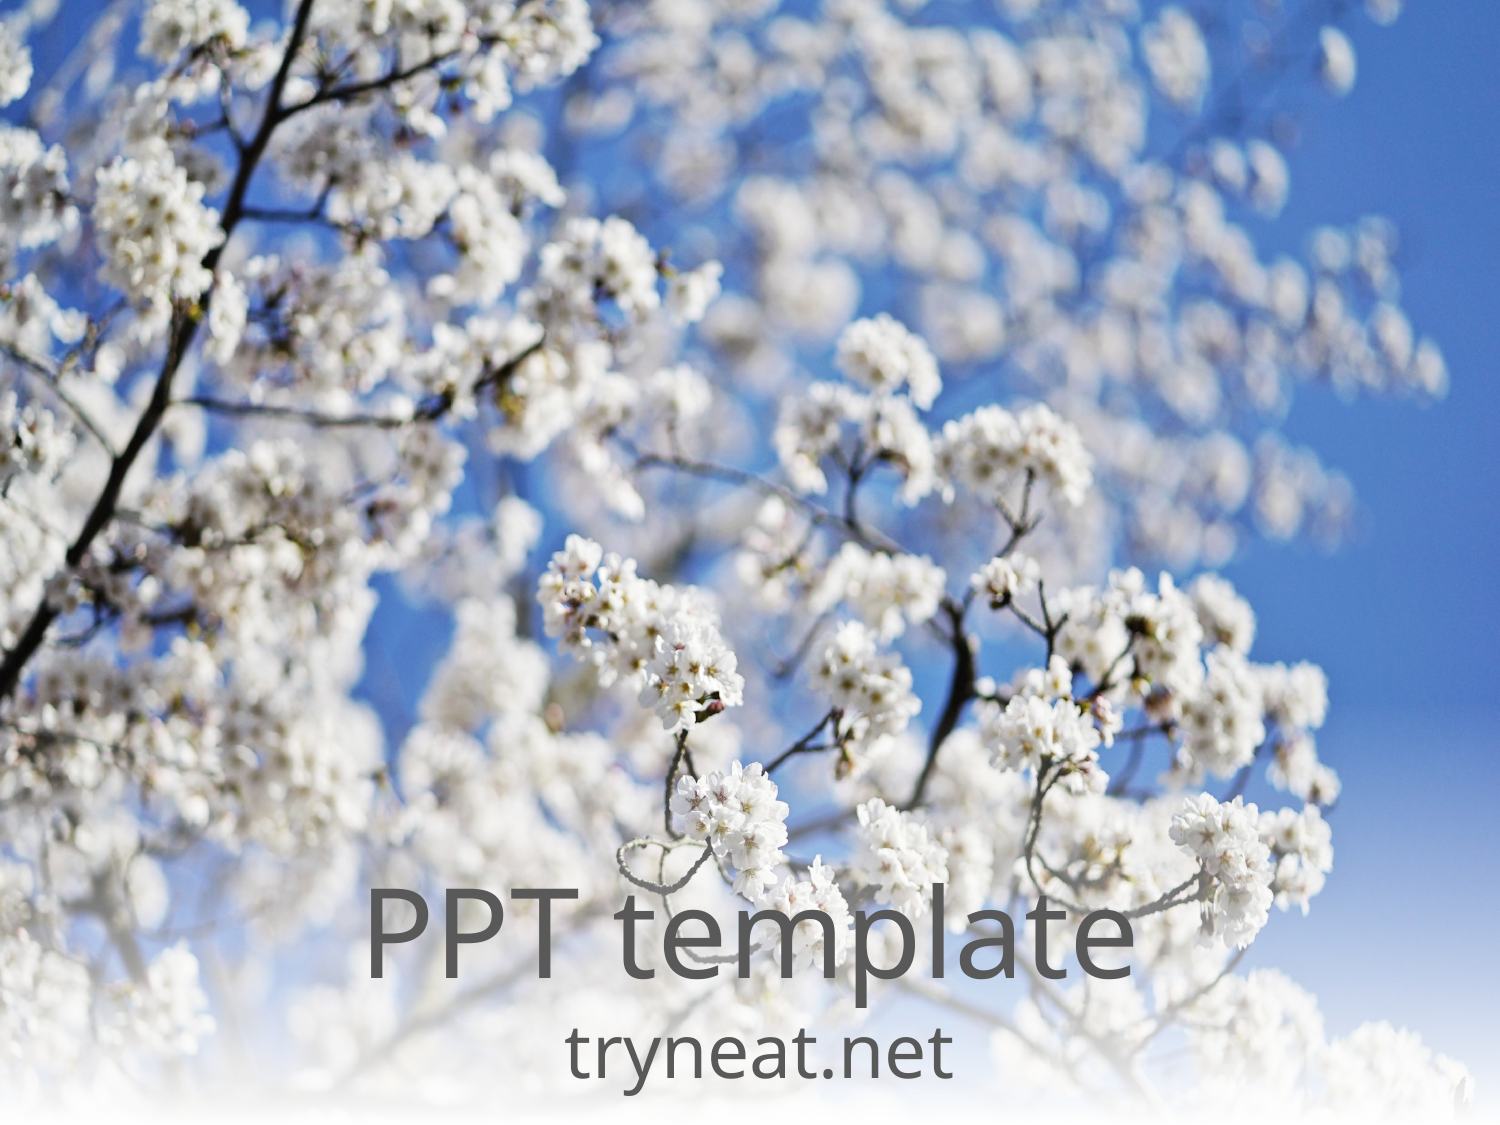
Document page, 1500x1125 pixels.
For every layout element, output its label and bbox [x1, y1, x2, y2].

text_box [0, 0, 1500, 1125]
